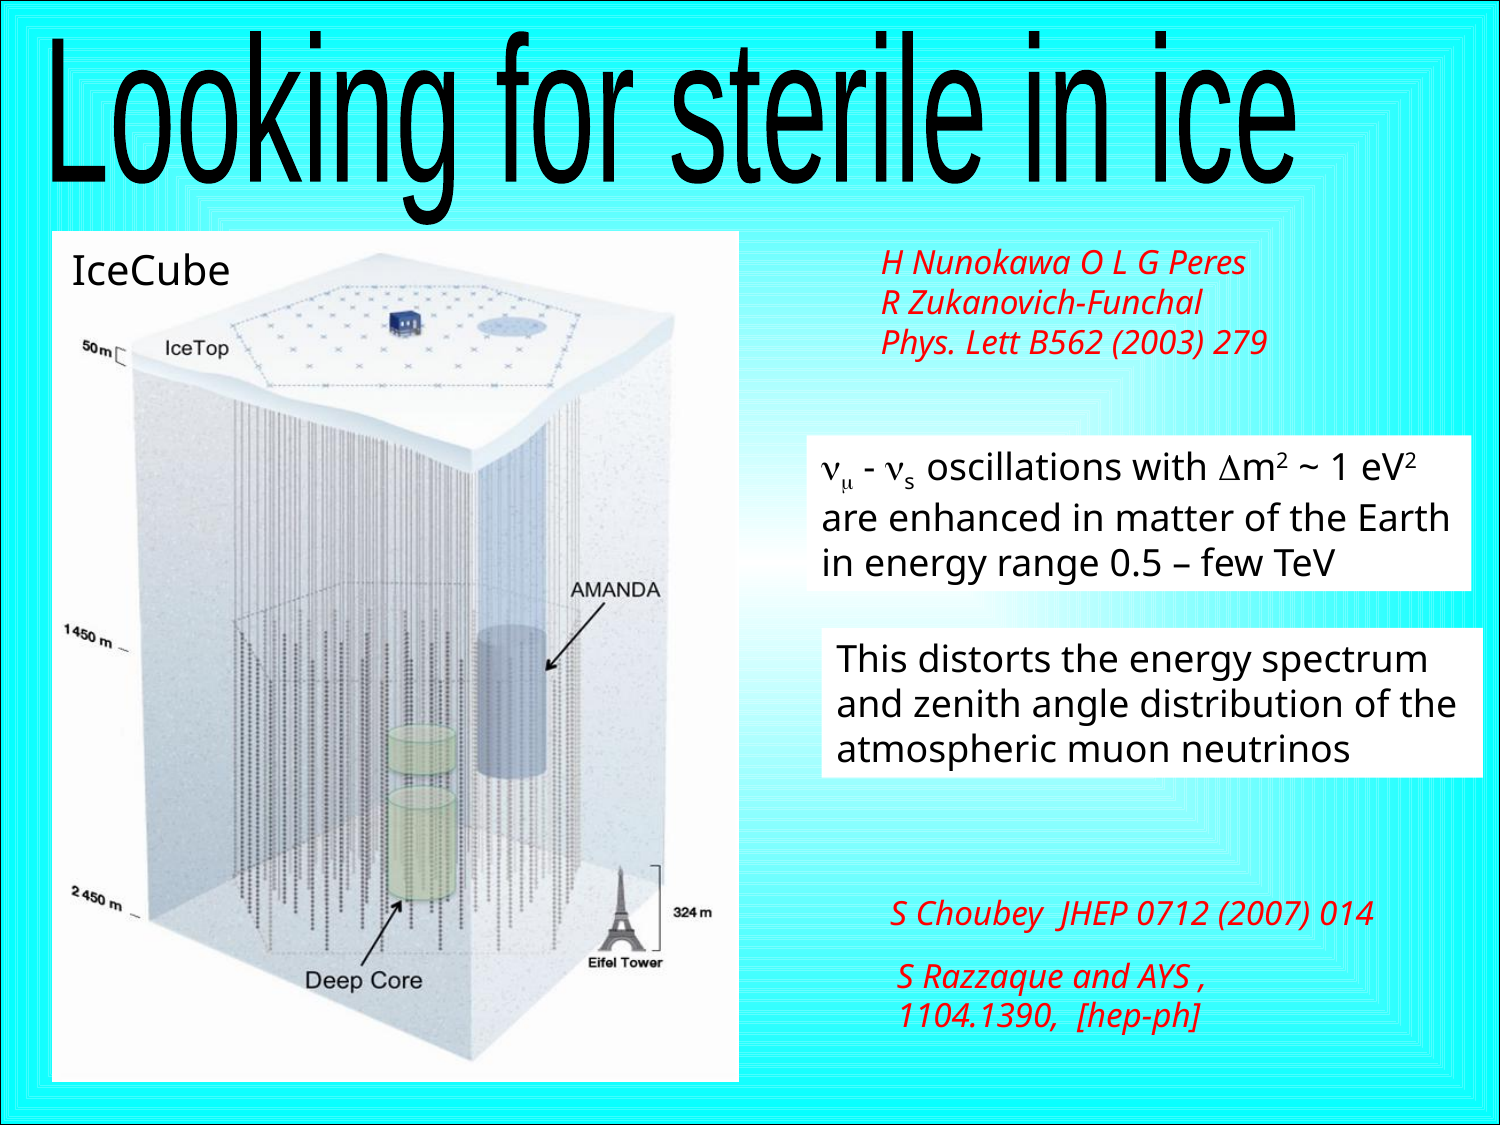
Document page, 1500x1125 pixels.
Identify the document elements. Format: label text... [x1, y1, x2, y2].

text_box H Nunokawa O L G Peres R Zukanovich-Funchal Phys. Lett B562 (2003) 279 [865, 234, 1284, 369]
text_box [0, 0, 1500, 1125]
text_box S Choubey JHEP 0712 (2007) 014 [875, 884, 1447, 940]
text_box S Razzaque and AYS , 1104.1390, [hep-ph] [882, 947, 1294, 1042]
text_box This distorts the energy spectrum and zenith angle distribution of the atmospheric muon neutrinos [821, 627, 1483, 778]
picture [51, 231, 740, 1082]
text_box nm - ns oscillations with Dm2 ~ 1 eV2 are enhanced in matter of the Earth in energy range 0.5 – few TeV [806, 435, 1472, 592]
text_box [172, 156, 215, 230]
